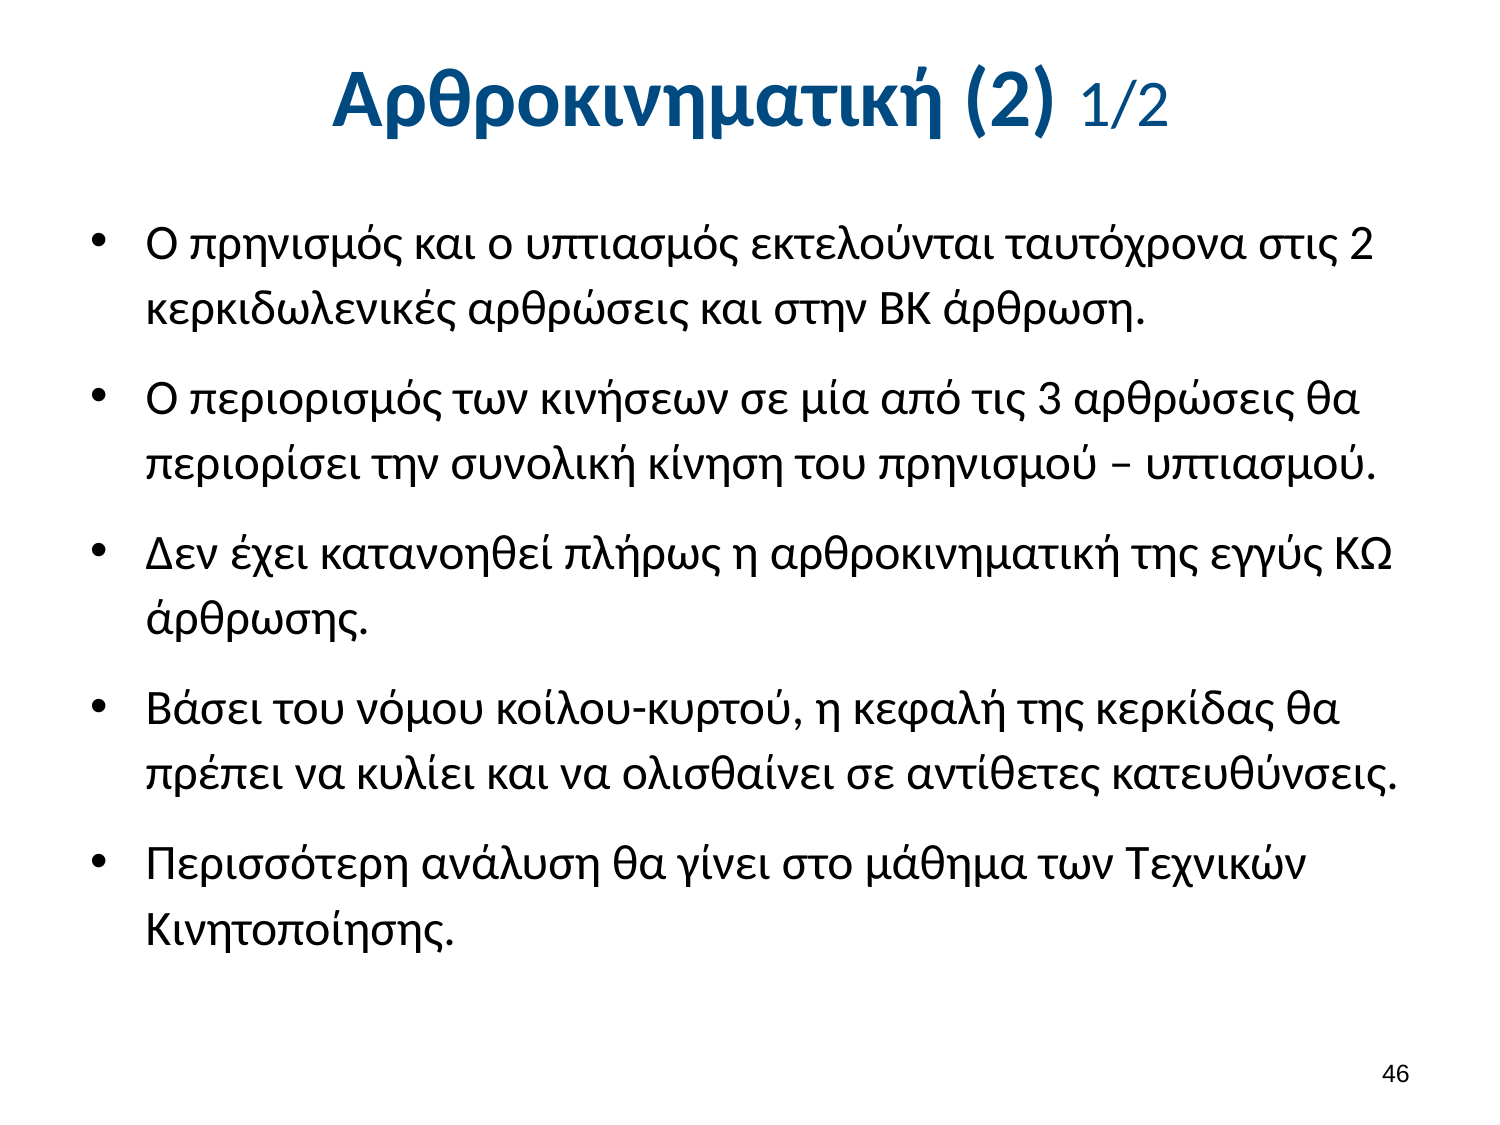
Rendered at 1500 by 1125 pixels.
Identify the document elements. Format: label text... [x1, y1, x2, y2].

list Ο πρηνισμός και ο υπτιασμός εκτελούνται ταυτόχρονα στις 2 κερκιδωλενικές αρθρώσεις και στην ΒΚ άρθρωση. Ο περιορισμός των κινήσεων σε μία από τις 3 αρθρώσεις θα περιορίσει την συνολική κίνηση του πρηνισμού – υπτιασμού. Δεν έχει κατανοηθεί πλήρως η αρθροκινηματική της εγγύς ΚΩ άρθρωσης. Βάσει του νόμου κοίλου-κυρτού, η κεφαλή της κερκίδας θα πρέπει να κυλίει και να ολισθαίνει σε αντίθετες κατευθύνσεις. Περισσότερη ανάλυση θα γίνει στο μάθημα των Τεχνικών Κινητοποίησης. [75, 196, 1425, 1024]
slide_number 45 [1074, 1042, 1425, 1103]
title Αρθροκινηματική (2) 1/2 [76, 19, 1427, 169]
